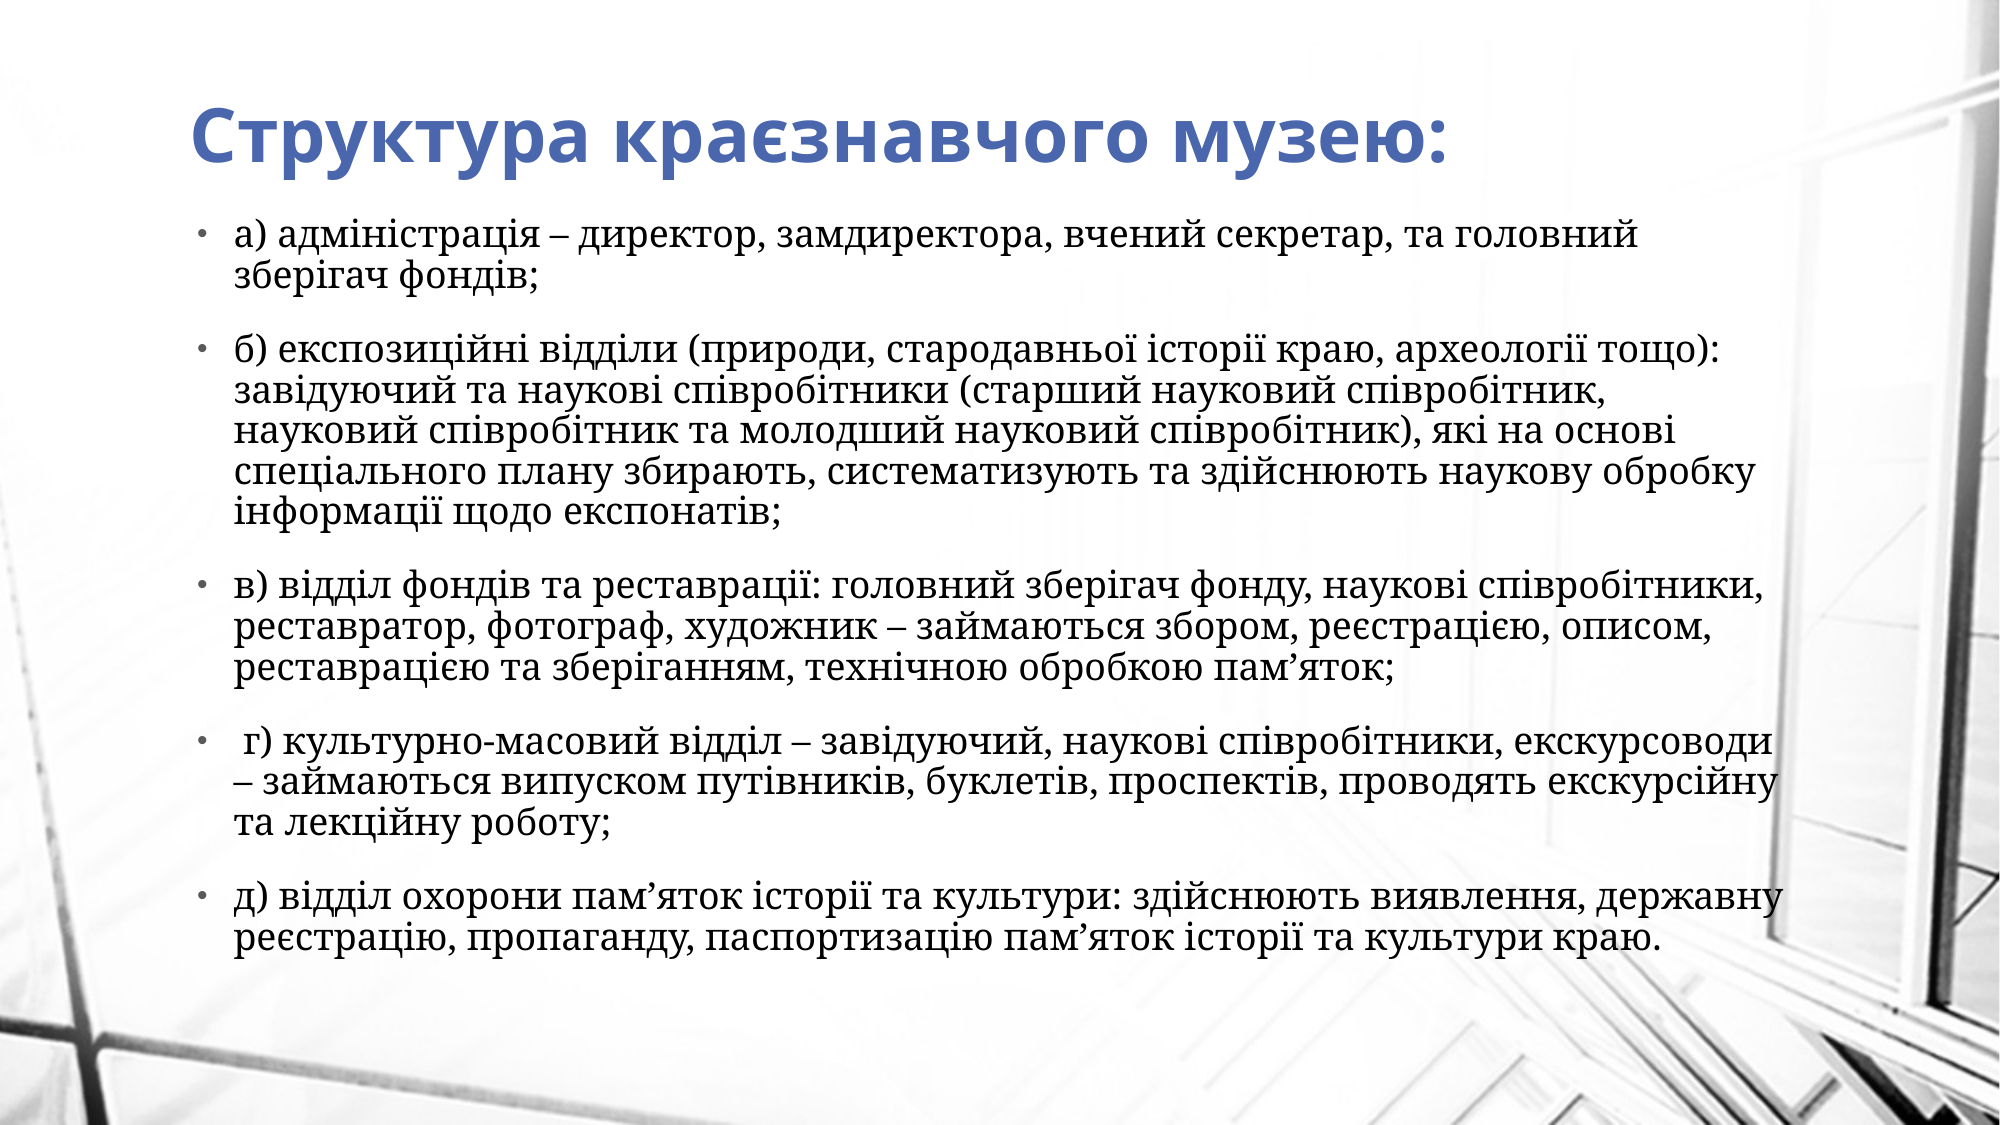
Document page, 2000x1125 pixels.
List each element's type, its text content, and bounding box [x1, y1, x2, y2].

picture [0, 0, 2000, 1125]
title Структура краєзнавчого музею: [174, 87, 1600, 185]
list а) адміністрація – директор, замдиректора, вчений секретар, та головний зберігач фондів; б) експозиційні відділи (природи, стародавньої історії краю, археології тощо): завідуючий та наукові співробітники (старший науковий співробітник, науковий співробітник та молодший науковий співробітник), які на основі спеціального плану збирають, систематизують та здійснюють наукову обробку інформації щодо експонатів; в) відділ фондів та реставрації: головний зберігач фонду, наукові співробітники, реставратор, фотограф, художник – займаються збором, реєстрацією, описом, реставрацією та зберіганням, технічною обробкою пам’яток; г) культурно-масовий відділ – завідуючий, наукові співробітники, екскурсоводи – займаються випуском путівників, буклетів, проспектів, проводять екскурсійну та лекційну роботу; д) відділ охорони пам’яток історії та культури: здійснюють виявлення, державну реєстрацію, пропаганду, паспортизацію пам’яток історії та культури краю. [174, 208, 1803, 1035]
